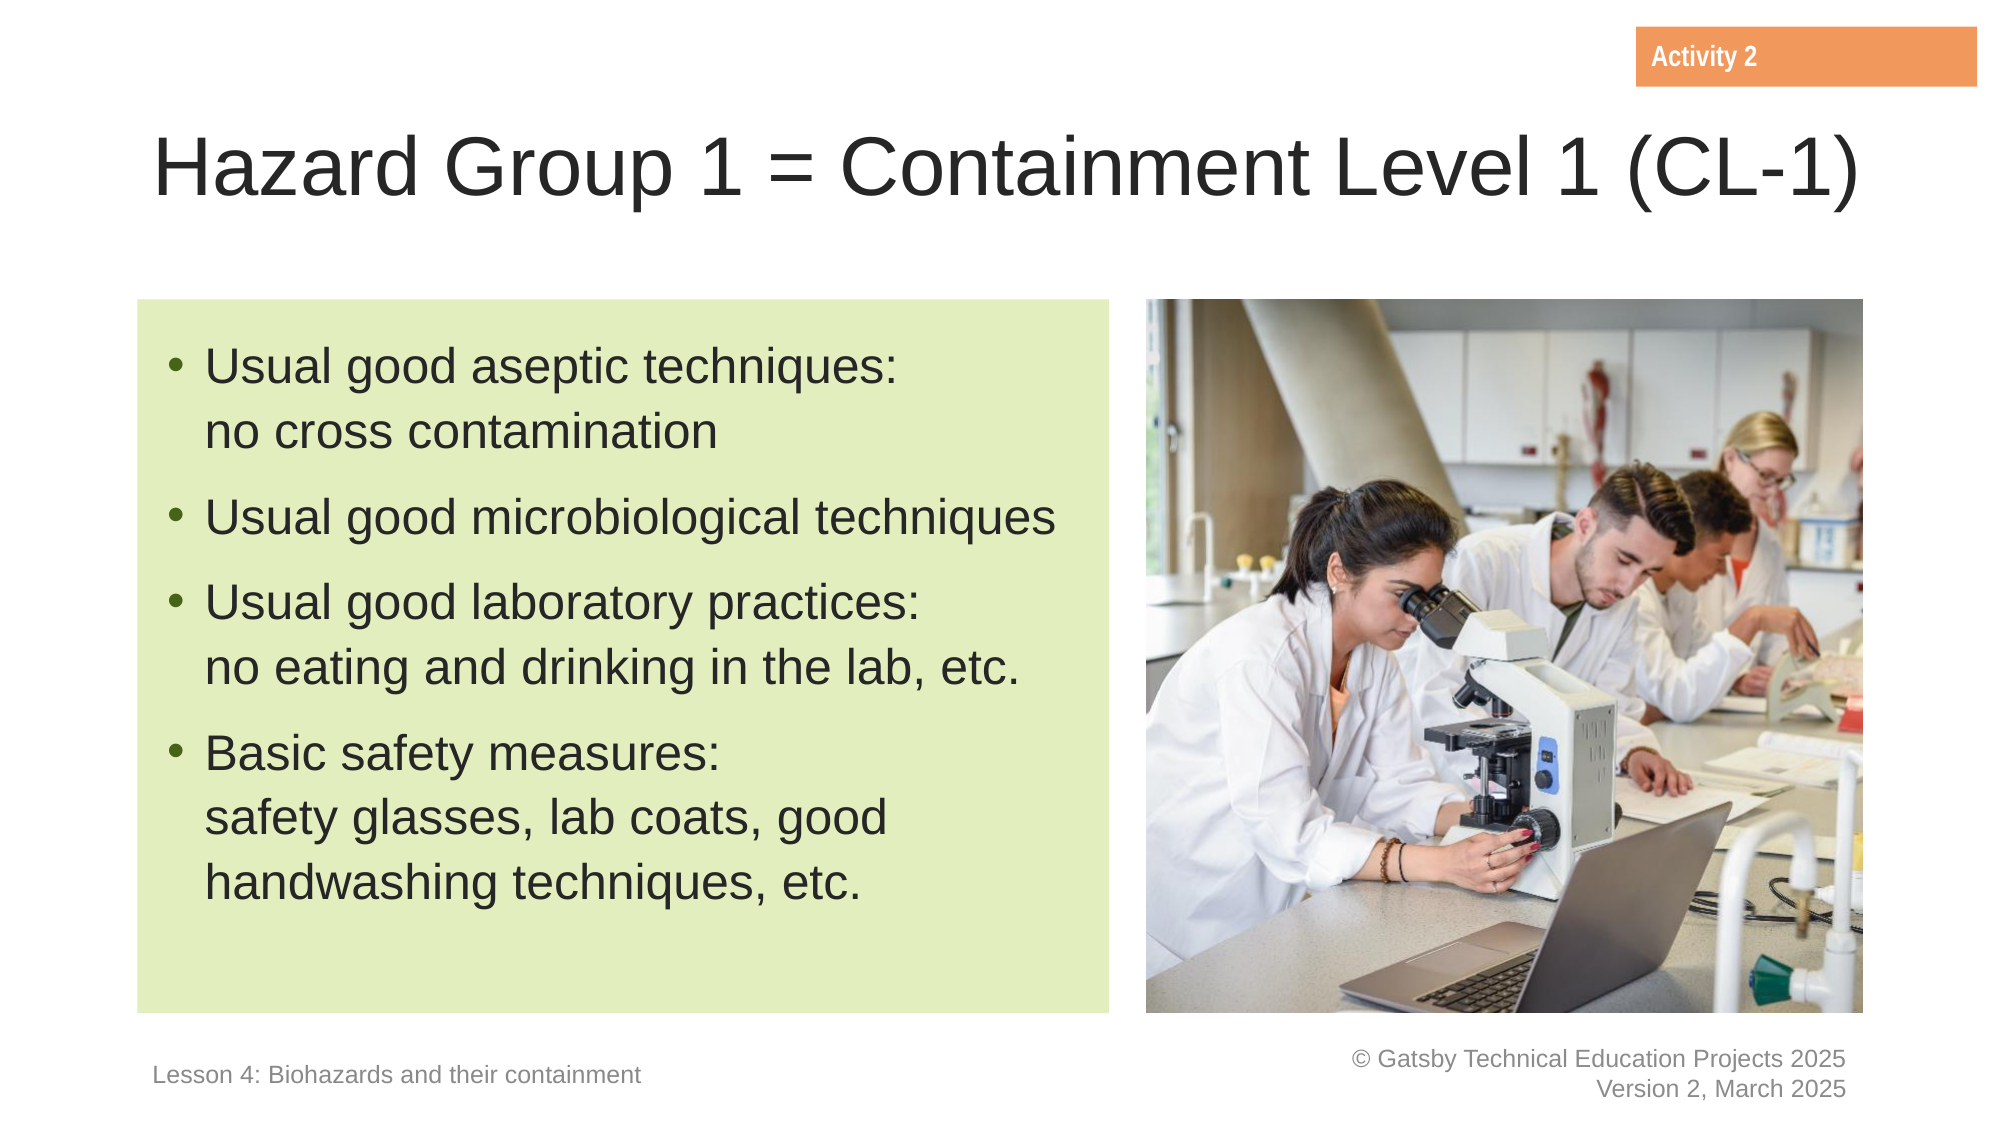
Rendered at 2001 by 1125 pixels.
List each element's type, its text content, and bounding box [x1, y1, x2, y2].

list Lesson 4: Biohazards and their containment [137, 1042, 829, 1103]
list Activity 2 [1636, 26, 1978, 87]
title Hazard Group 1 = Containment Level 1 (CL-1) [137, 59, 1888, 278]
picture [1146, 299, 1863, 1023]
list Usual good aseptic techniques: no cross contamination Usual good microbiological techniques Usual good laboratory practices: no eating and drinking in the lab, etc. Basic safety measures: safety glasses, lab coats, good handwashing techniques, etc. [137, 299, 1109, 1014]
